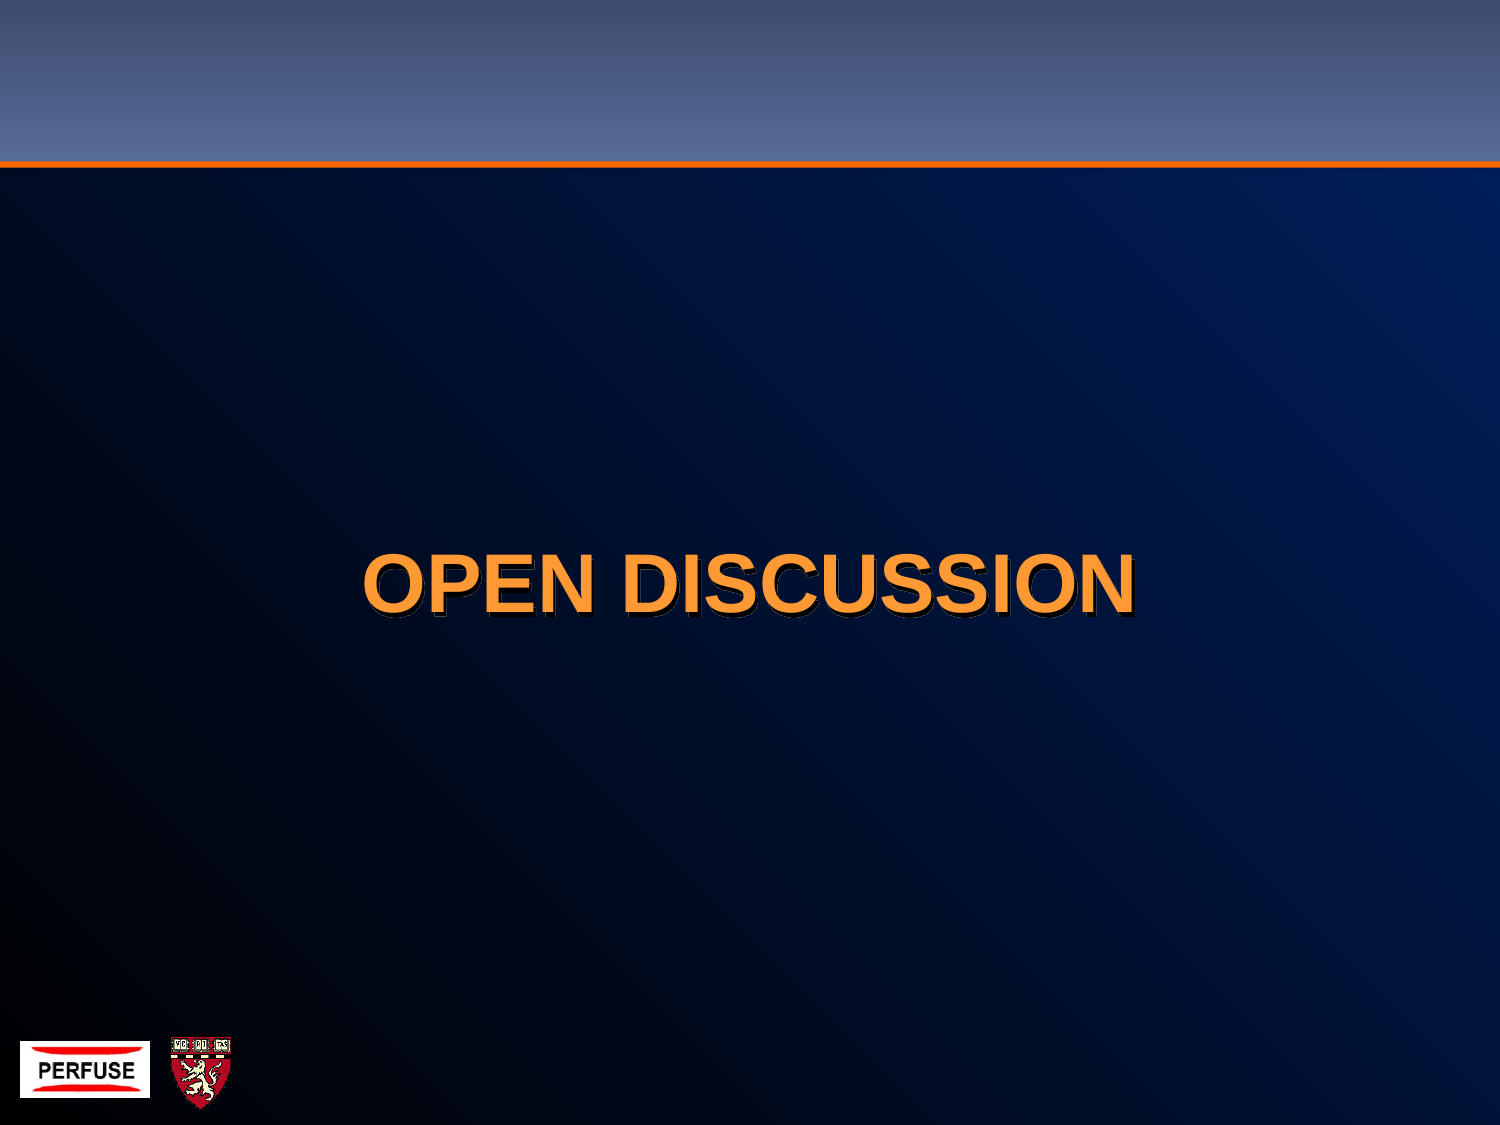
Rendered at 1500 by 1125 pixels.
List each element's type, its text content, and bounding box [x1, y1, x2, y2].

title OPEN DISCUSSION [111, 474, 1388, 699]
picture [168, 1034, 234, 1110]
picture [20, 1041, 150, 1098]
